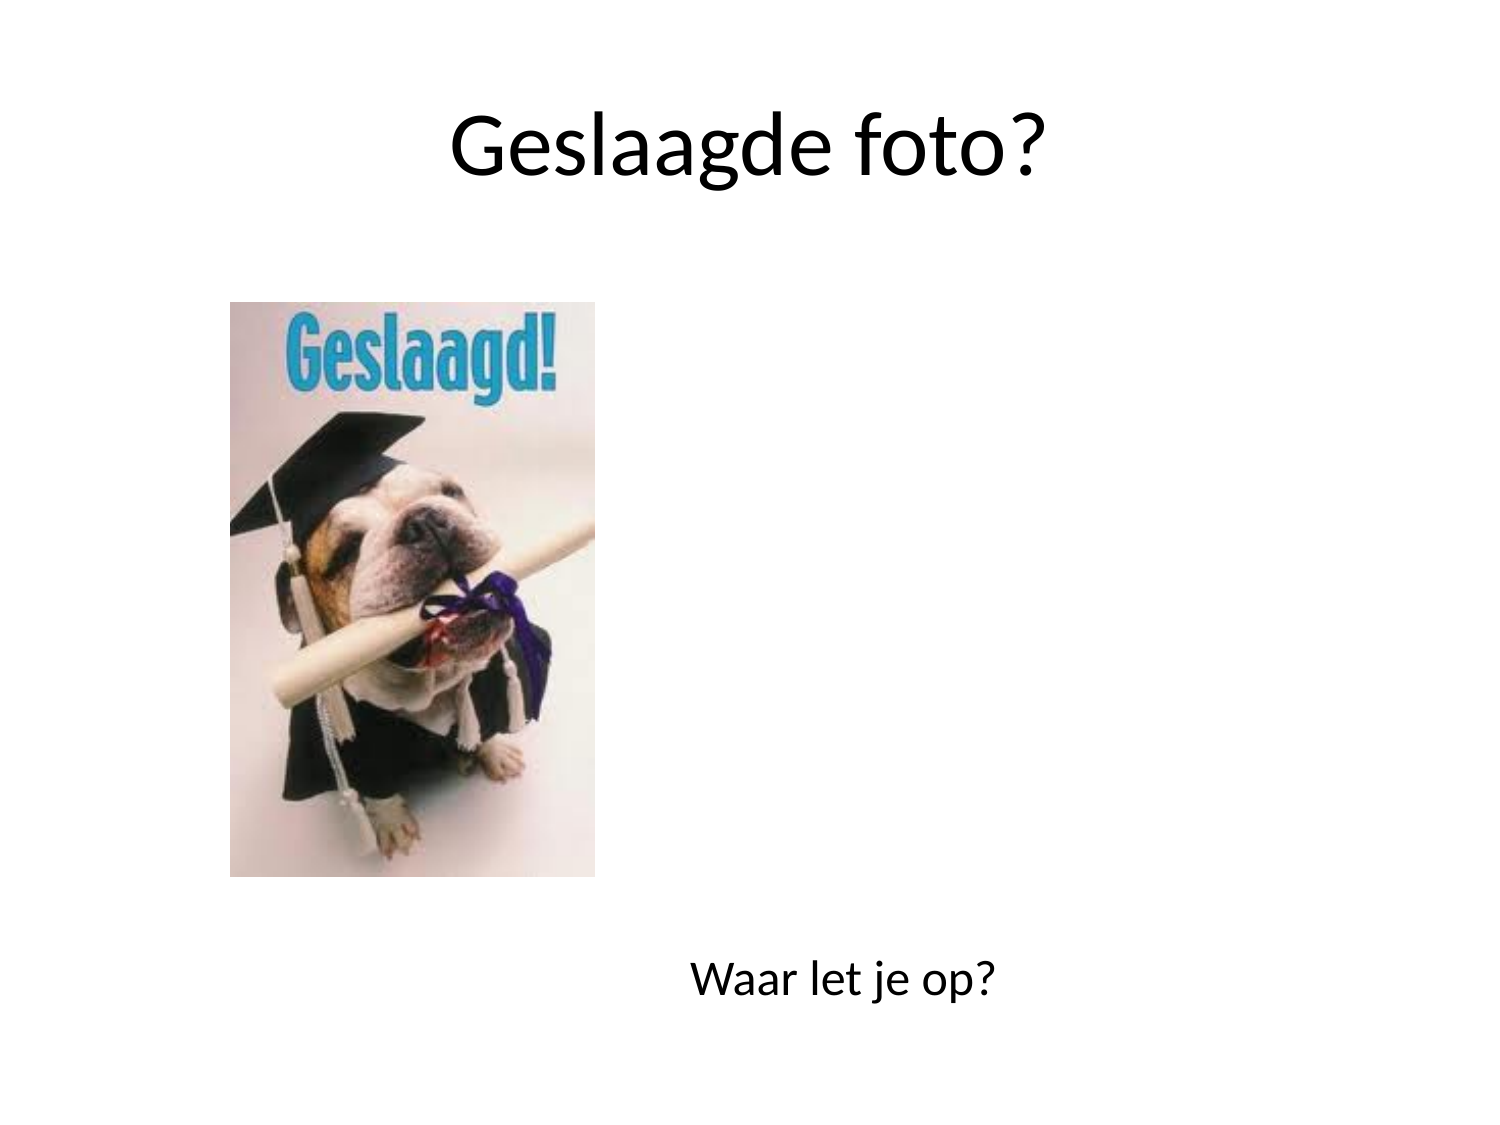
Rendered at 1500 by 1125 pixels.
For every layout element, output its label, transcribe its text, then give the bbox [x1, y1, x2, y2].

title Geslaagde foto? [75, 45, 1425, 233]
list Waar let je op? [75, 262, 1425, 1005]
picture [229, 302, 595, 877]
